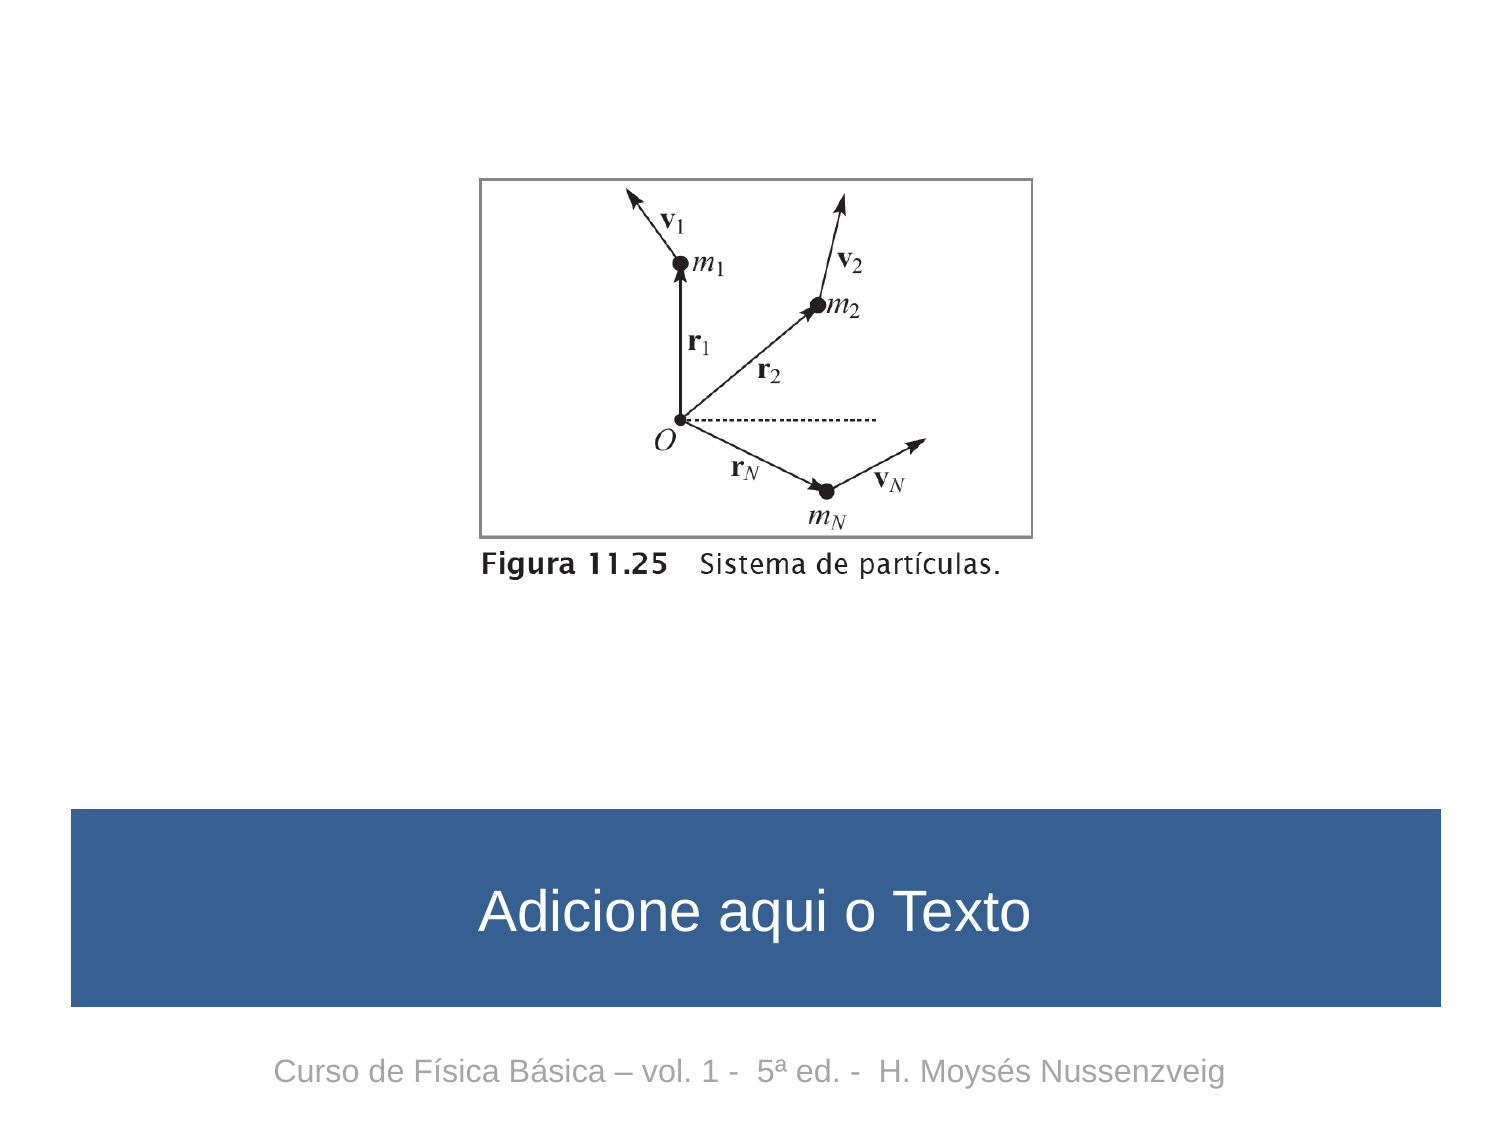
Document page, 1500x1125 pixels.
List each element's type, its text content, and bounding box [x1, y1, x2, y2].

picture [461, 165, 1051, 592]
footer Curso de Física Básica – vol. 1 - 5ª ed. - H. Moysés Nussenzveig [0, 1042, 1500, 1103]
text_box Adicione aqui o Texto [70, 808, 1442, 1008]
